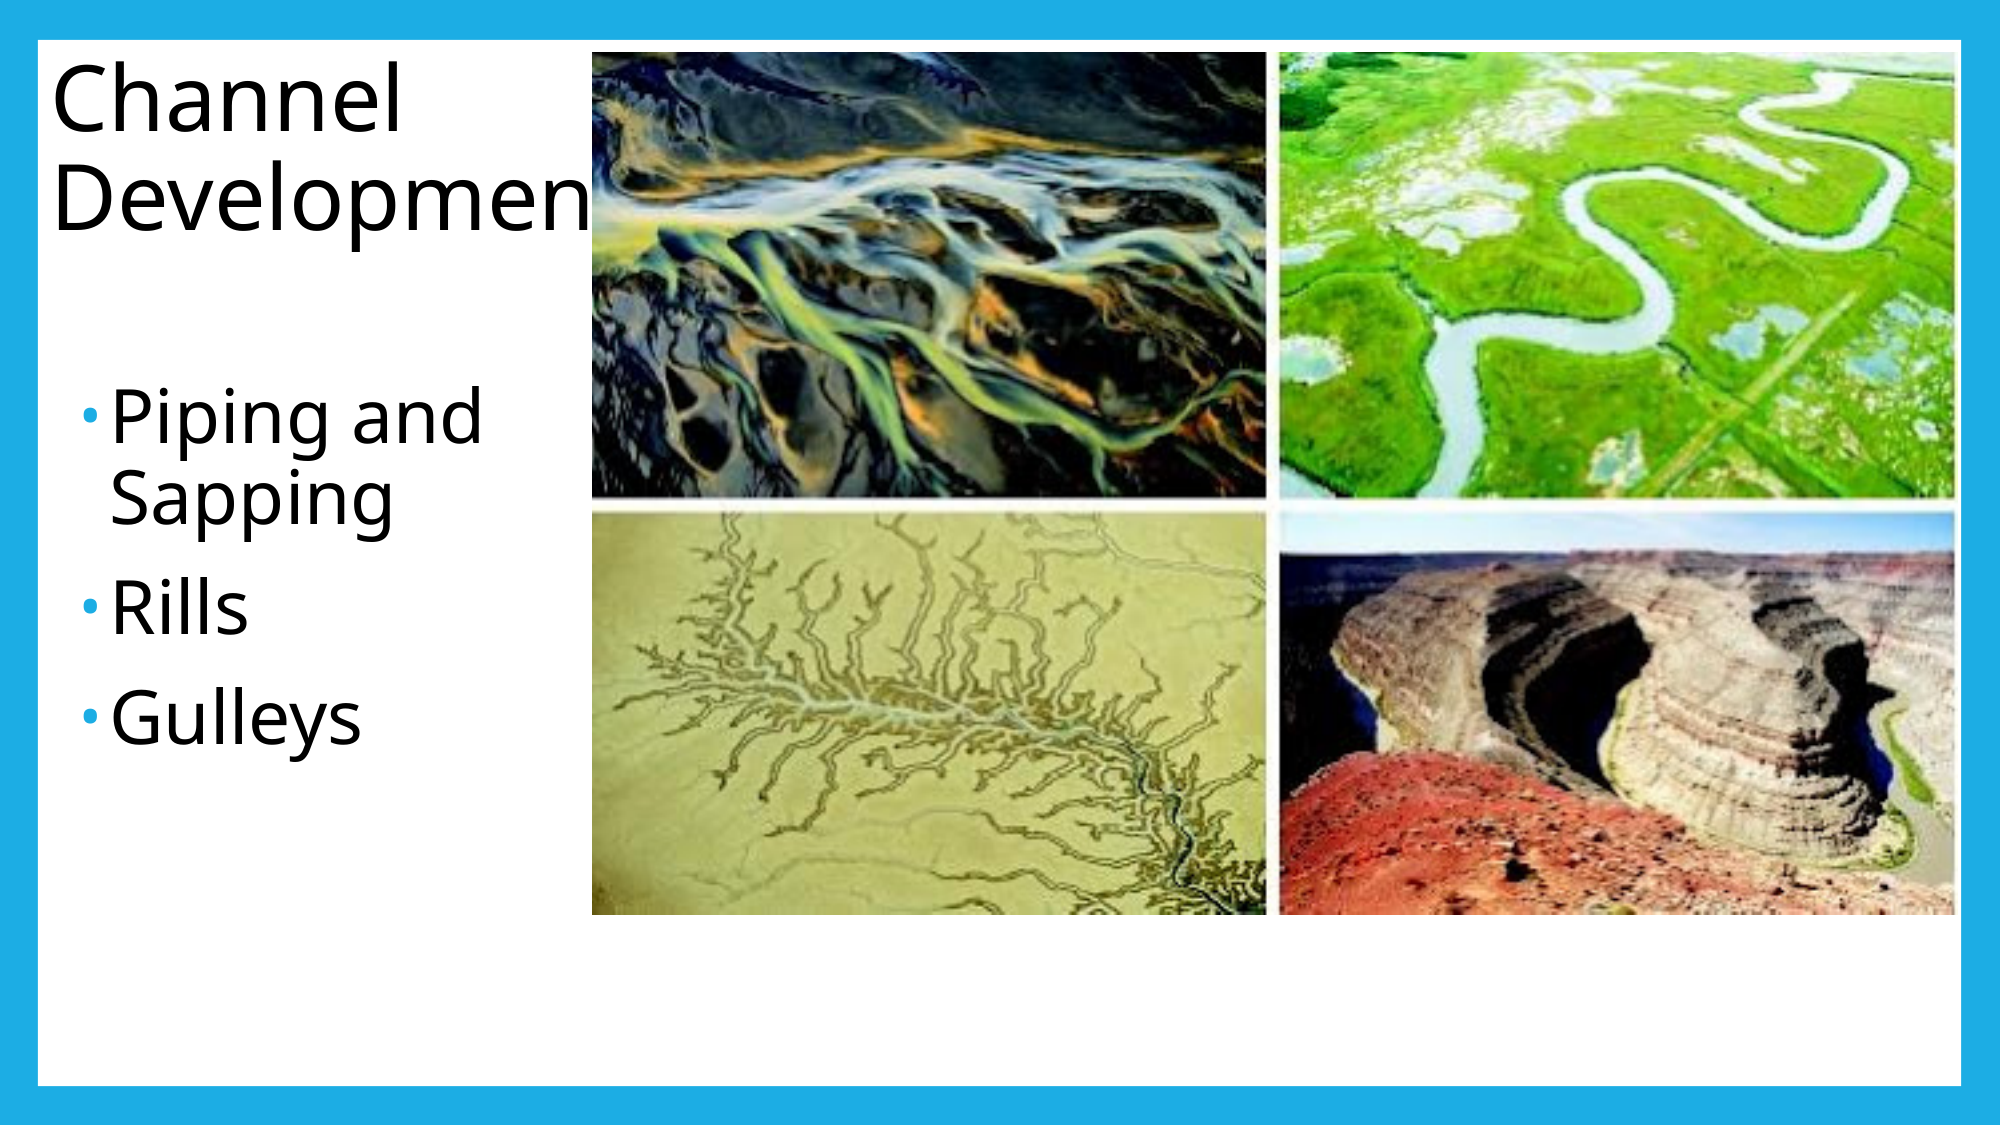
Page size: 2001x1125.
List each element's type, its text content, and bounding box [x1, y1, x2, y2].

picture [591, 52, 1958, 915]
list Piping and Sapping Rills Gulleys [57, 371, 586, 915]
title Channel Development [35, 39, 729, 263]
